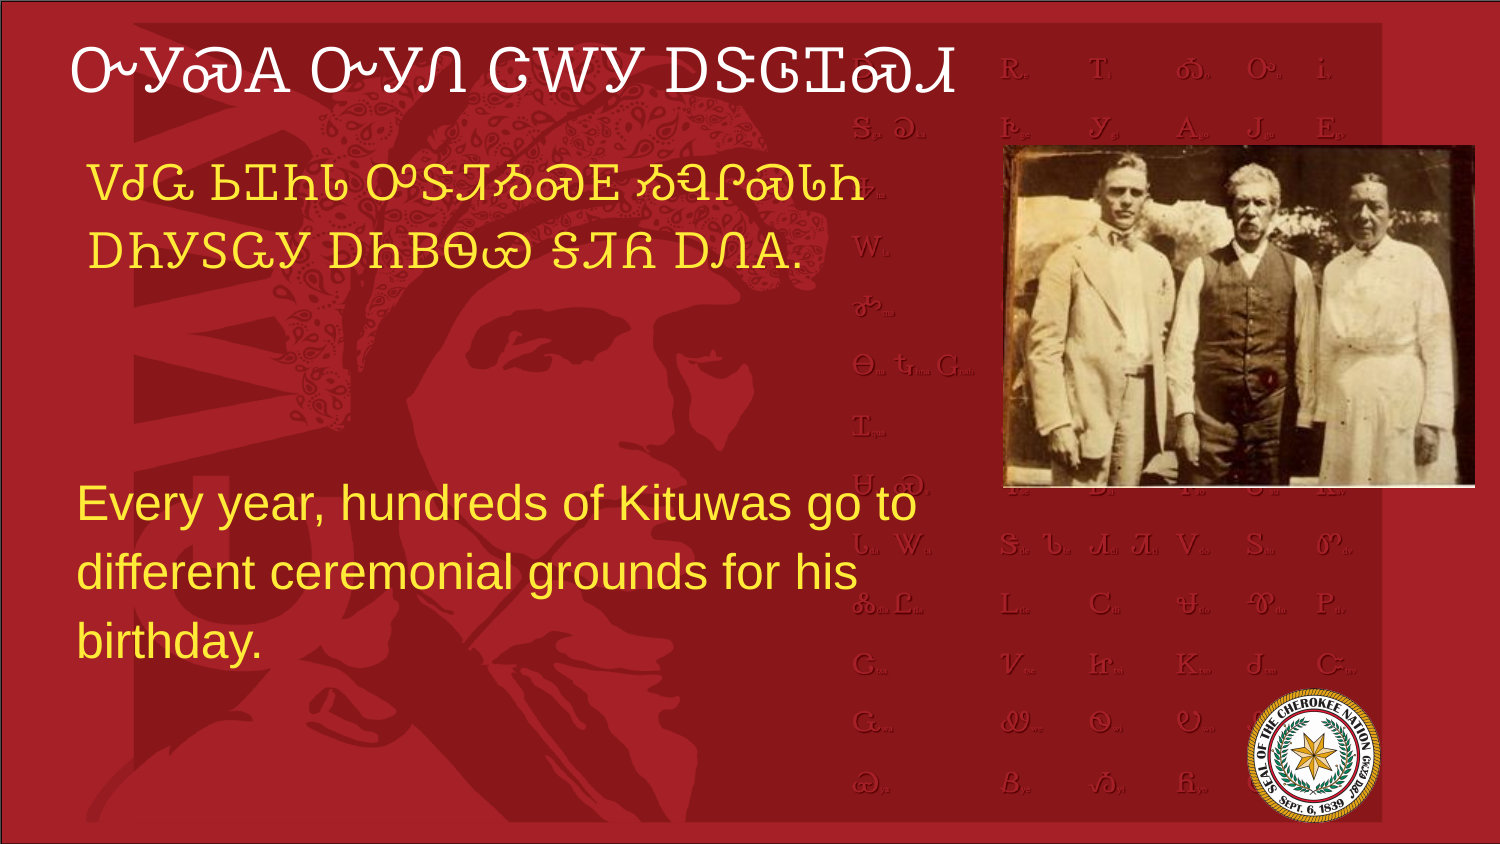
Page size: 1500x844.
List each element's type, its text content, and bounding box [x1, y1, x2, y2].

list Every year, hundreds of Kituwas go to different ceremonial grounds for his birthday. [61, 446, 1040, 743]
picture [0, 0, 1500, 844]
list ᏙᏧᏩ ᏏᏆᏂᏓ ᎤᏕᏘᏱᏍᎬ ᏱᏄᎵᏍᏓᏂ ᎠᏂᎩᏚᏩᎩ ᎠᏂᏴᏫᏯ ᎦᏘᏲ ᎠᏁᎪ. [71, 125, 1050, 422]
title ᏅᎩᏍᎪ ᏅᎩᏁ ᏣᎳᎩ ᎠᏕᎶᏆᏍᏗ [53, 7, 1426, 121]
